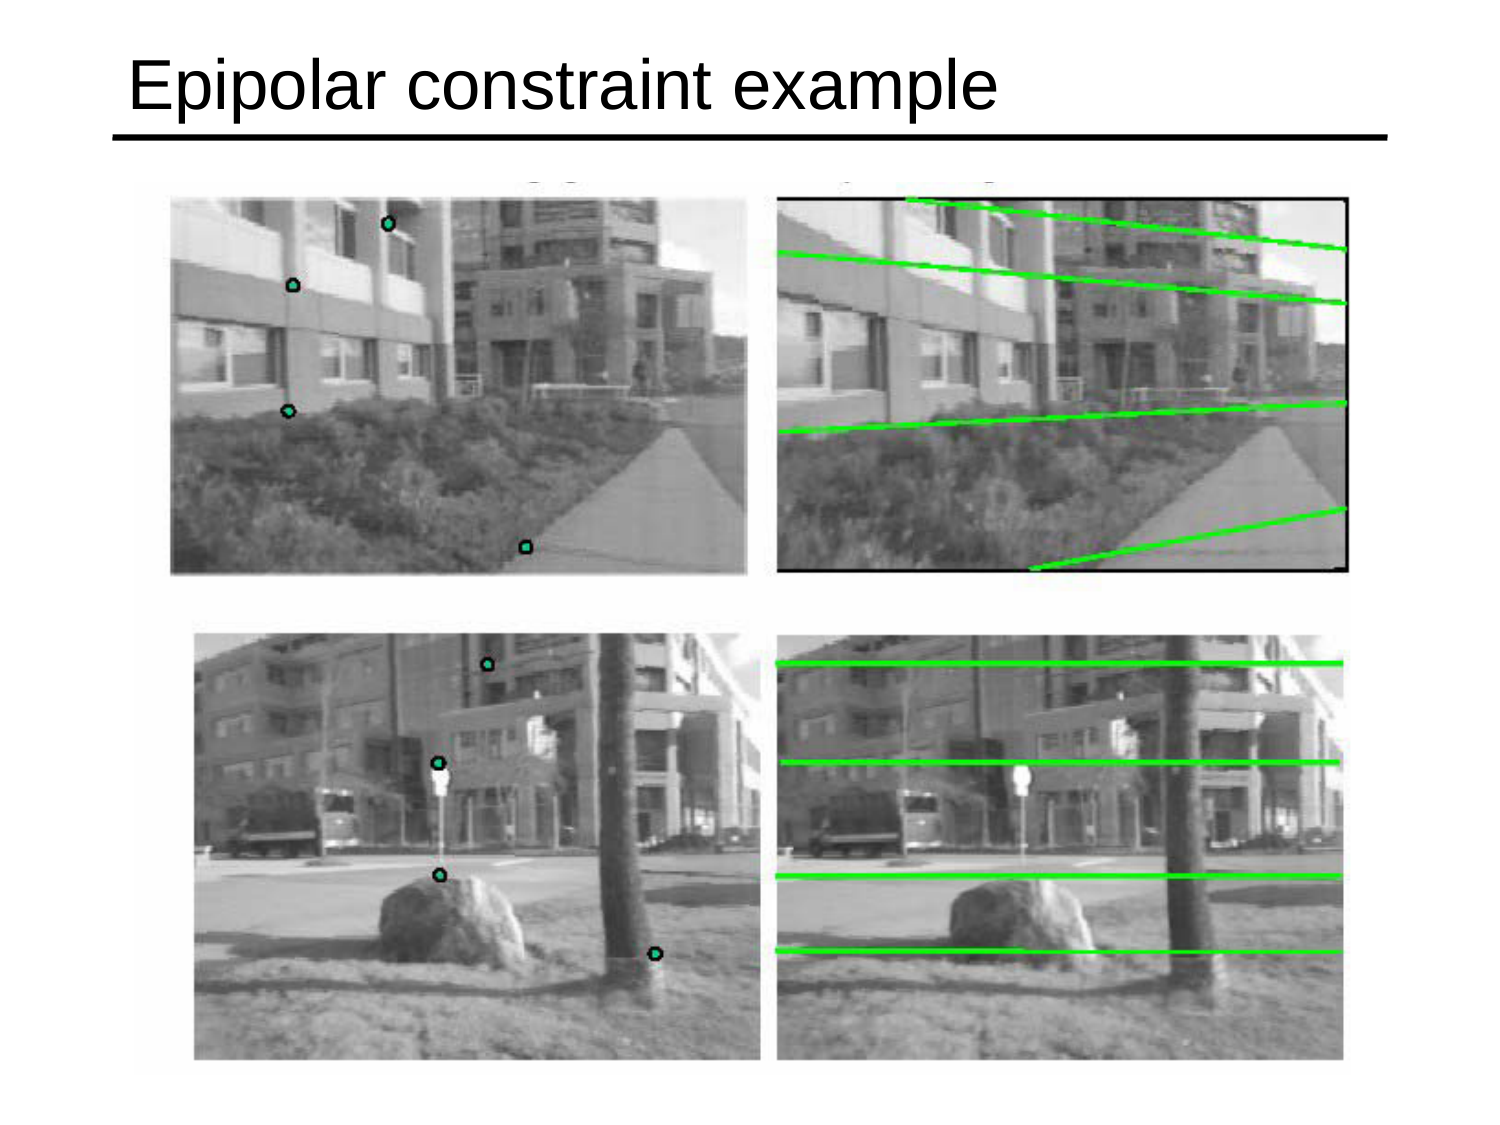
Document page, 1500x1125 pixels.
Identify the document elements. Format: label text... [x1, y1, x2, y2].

picture [134, 181, 1351, 1076]
title Epipolar constraint example [112, 12, 1388, 151]
